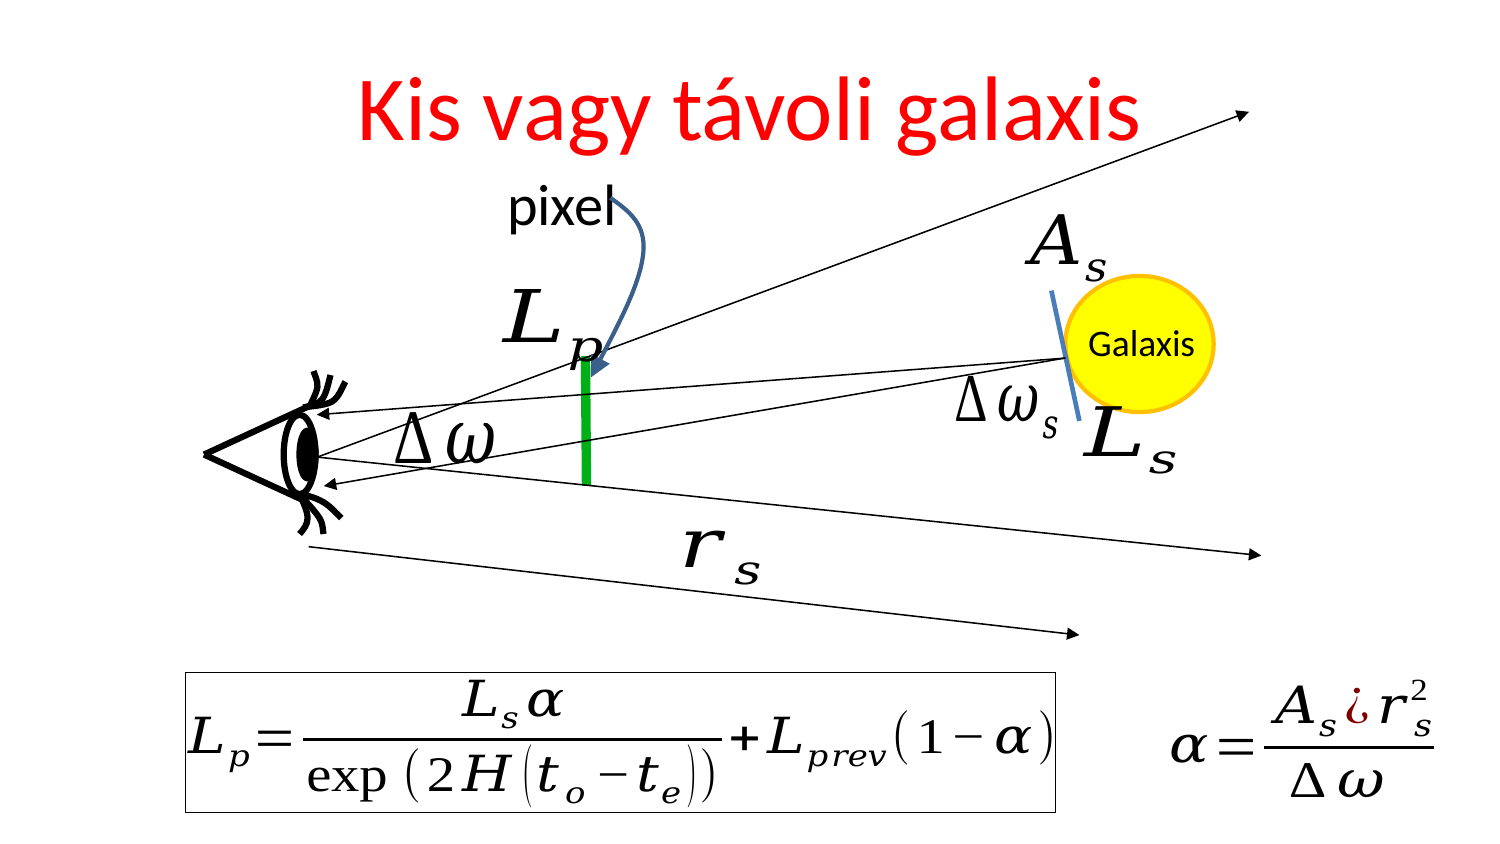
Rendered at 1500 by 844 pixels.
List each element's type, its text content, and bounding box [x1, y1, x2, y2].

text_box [318, 457, 1262, 556]
title Kis vagy távoli galaxis [75, 33, 1425, 175]
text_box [323, 357, 1066, 487]
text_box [308, 546, 1080, 636]
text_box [316, 111, 1250, 455]
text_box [203, 370, 313, 535]
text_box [1051, 290, 1080, 422]
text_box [316, 357, 322, 415]
